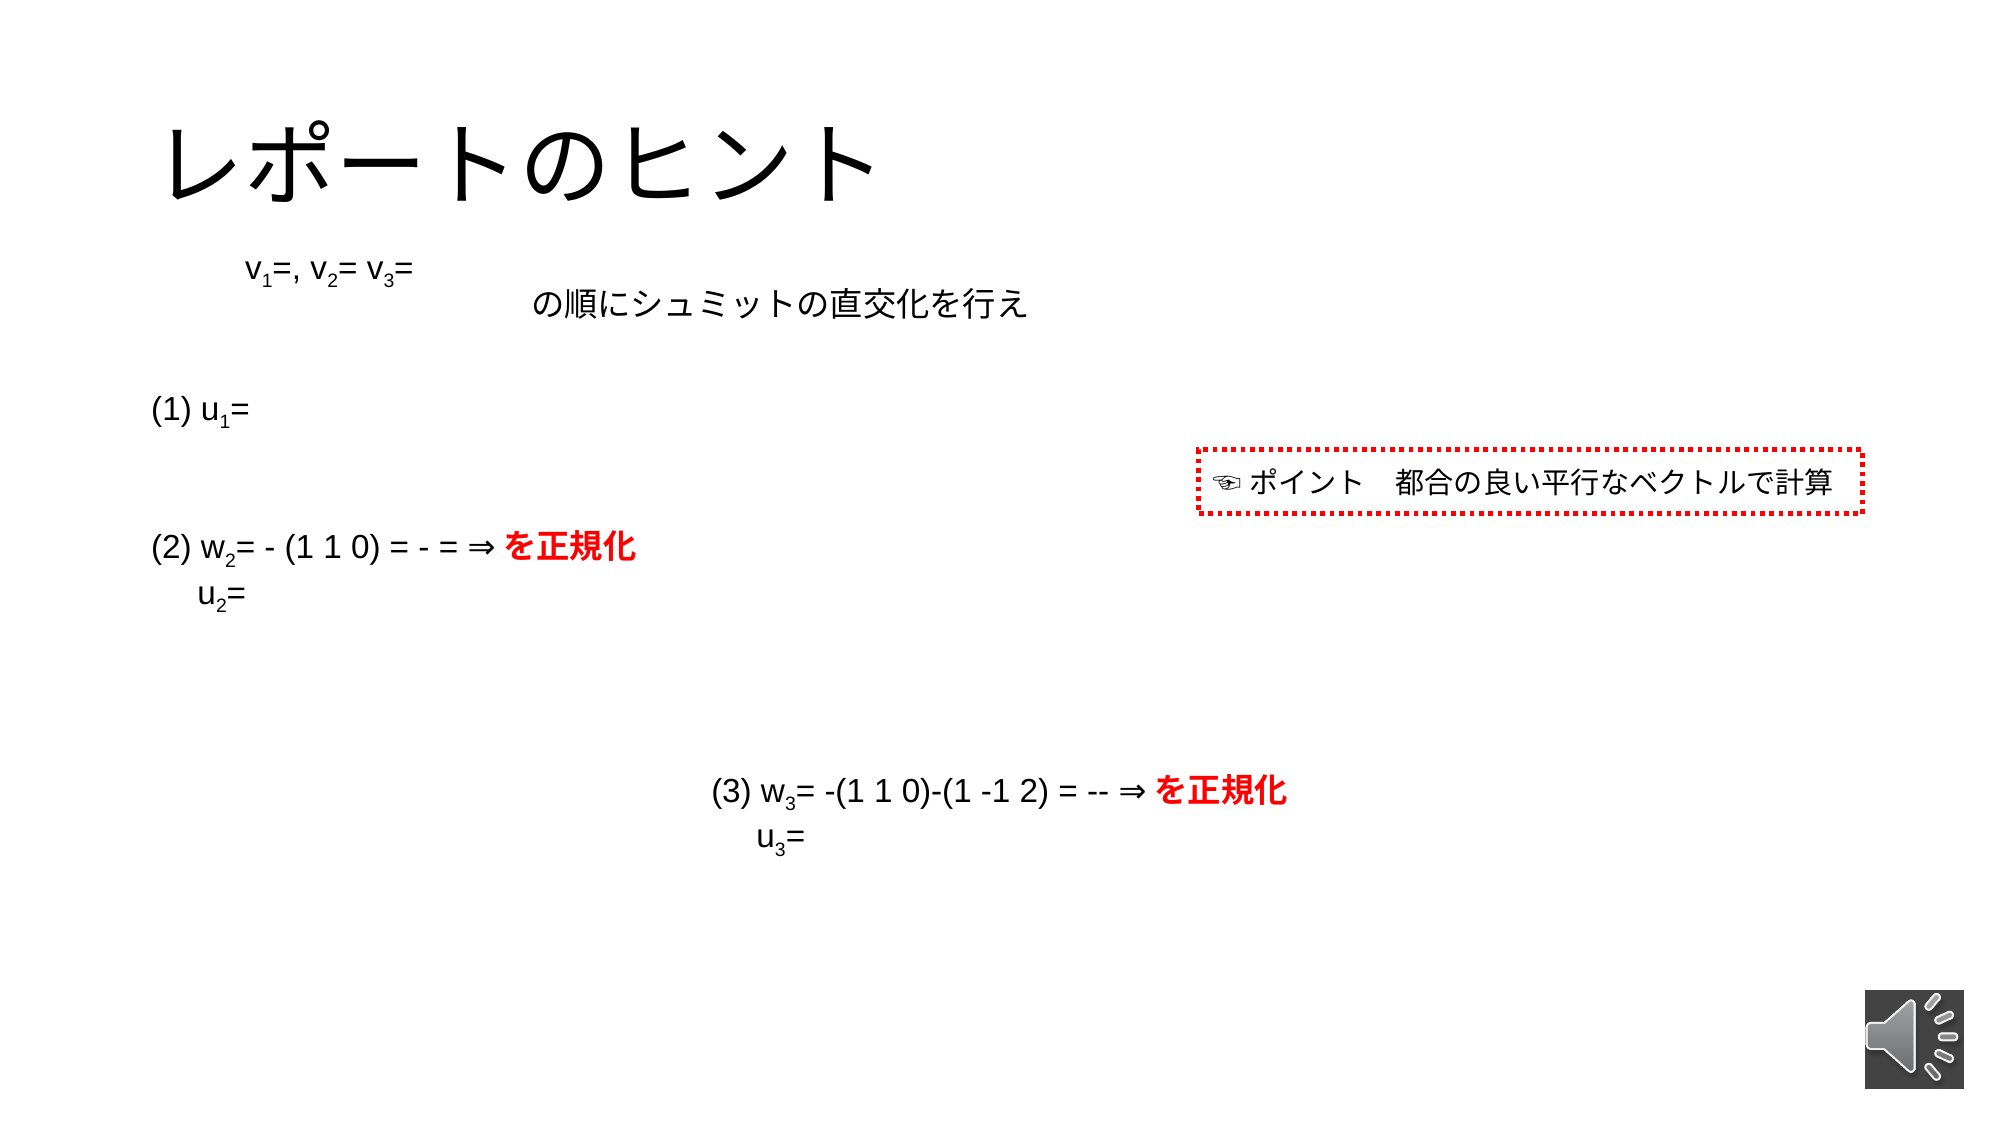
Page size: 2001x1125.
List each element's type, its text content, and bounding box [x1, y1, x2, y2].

picture [1864, 989, 1965, 1090]
title レポートのヒント [137, 59, 1863, 278]
text_box ☜ポイント 都合の良い平行なベクトルで計算 [1197, 449, 1864, 515]
text_box [88, 746, 2000, 802]
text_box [145, 245, 1049, 353]
